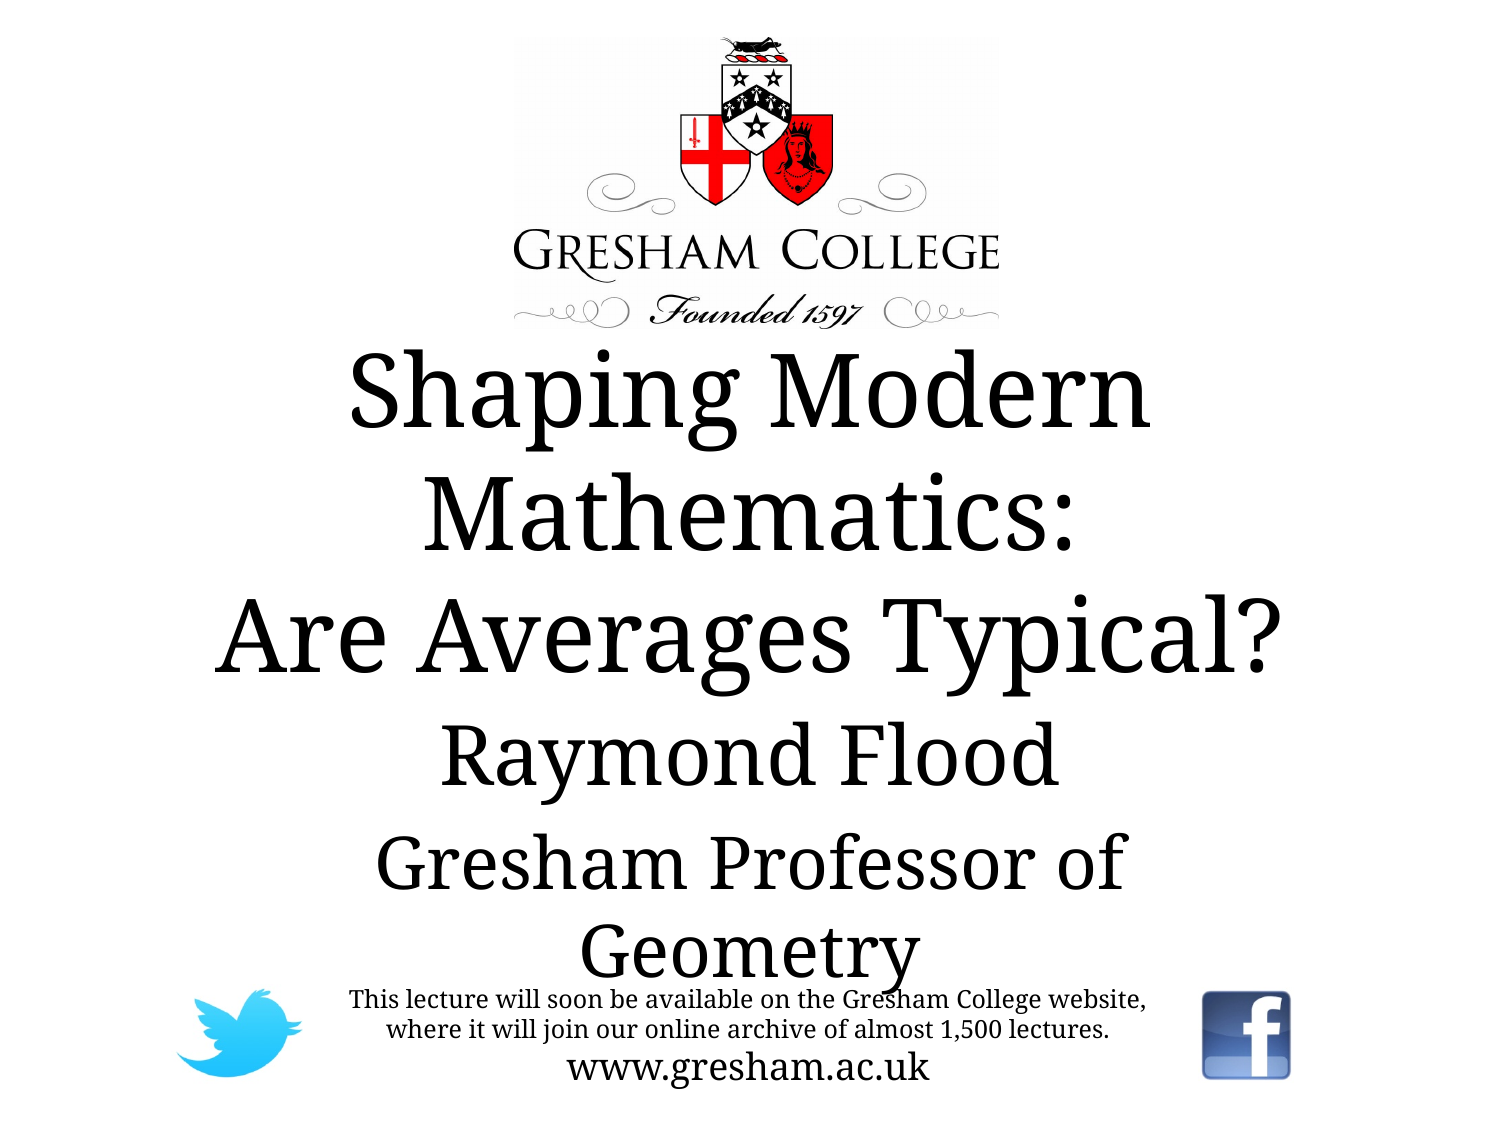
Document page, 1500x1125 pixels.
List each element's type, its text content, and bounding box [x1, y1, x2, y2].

picture [514, 37, 999, 329]
picture [170, 984, 307, 1084]
title Shaping Modern Mathematics: Are Averages Typical? [112, 349, 1388, 670]
text_box This lecture will soon be available on the Gresham College website, where it will join our online archive of almost 1,500 lectures. www.gresham.ac.uk [334, 976, 1163, 1096]
picture [1198, 987, 1294, 1083]
subtitle Raymond Flood Gresham Professor of Geometry [206, 694, 1294, 1000]
